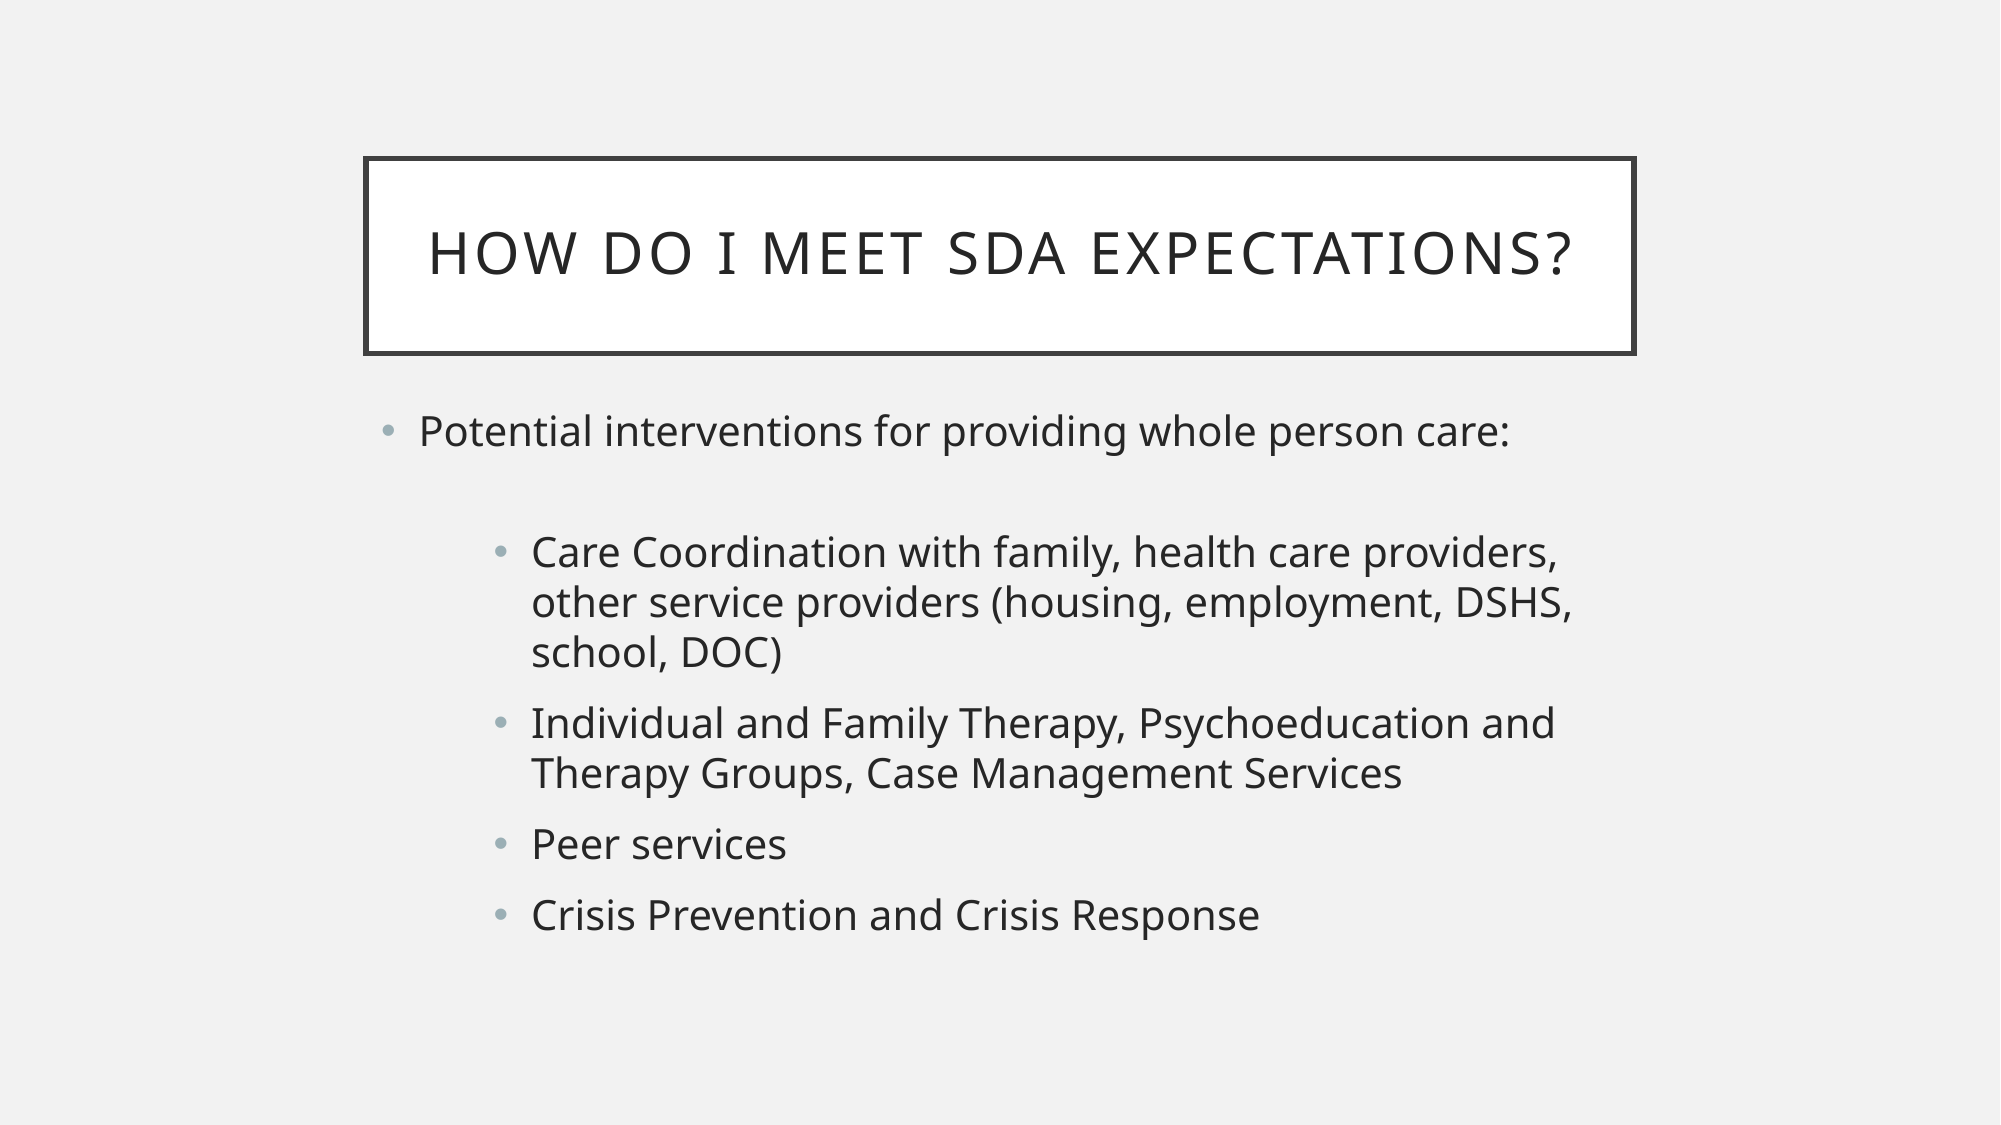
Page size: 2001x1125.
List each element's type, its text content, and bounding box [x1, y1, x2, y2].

list Potential interventions for providing whole person care: Care Coordination with family, health care providers, other service providers (housing, employment, DSHS, school, DOC) Individual and Family Therapy, Psychoeducation and Therapy Groups, Case Management Services Peer services Crisis Prevention and Crisis Response [366, 397, 1611, 981]
title How do I meet SDA Expectations? [363, 156, 1637, 356]
